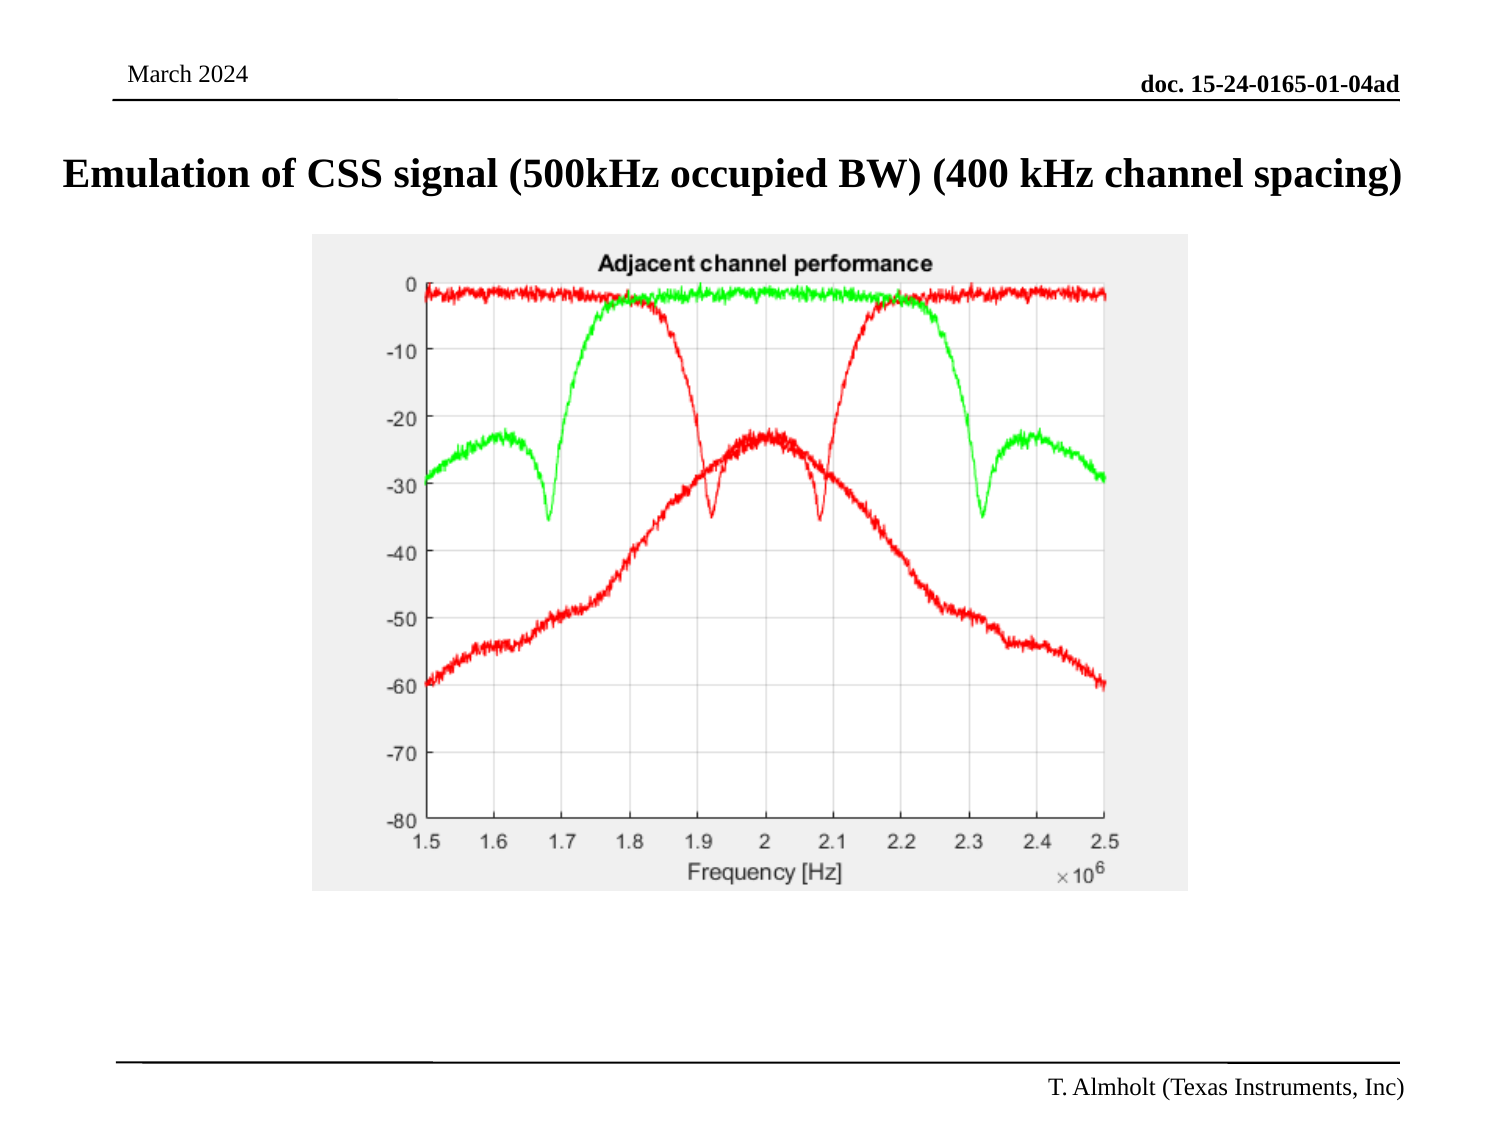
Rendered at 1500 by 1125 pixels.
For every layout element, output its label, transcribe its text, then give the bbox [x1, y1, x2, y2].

text_box Emulation of CSS signal (500kHz occupied BW) (400 kHz channel spacing) [47, 138, 1441, 194]
picture [312, 234, 1188, 891]
